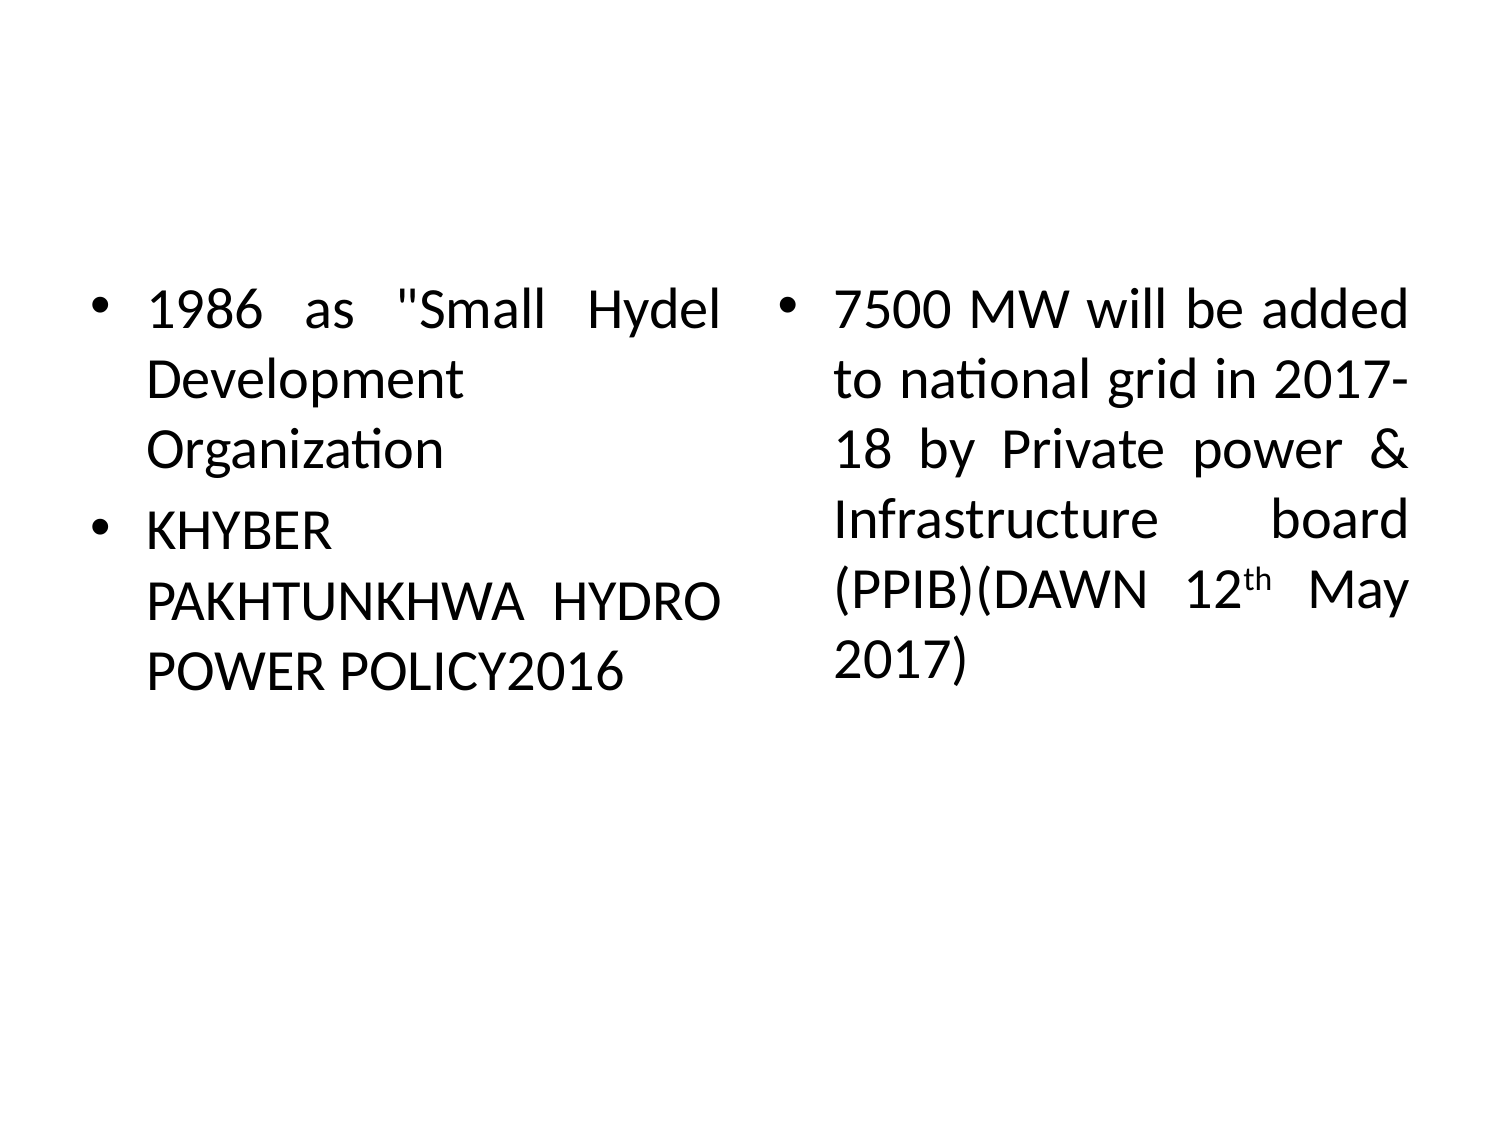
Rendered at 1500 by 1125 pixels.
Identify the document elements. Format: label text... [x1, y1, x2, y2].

list 7500 MW will be added to national grid in 2017-18 by Private power & Infrastructure board (PPIB)(DAWN 12th May 2017) [762, 262, 1425, 1005]
list 1986 as "Small Hydel Development Organization KHYBER PAKHTUNKHWA HYDRO POWER POLICY2016 [75, 262, 738, 1005]
